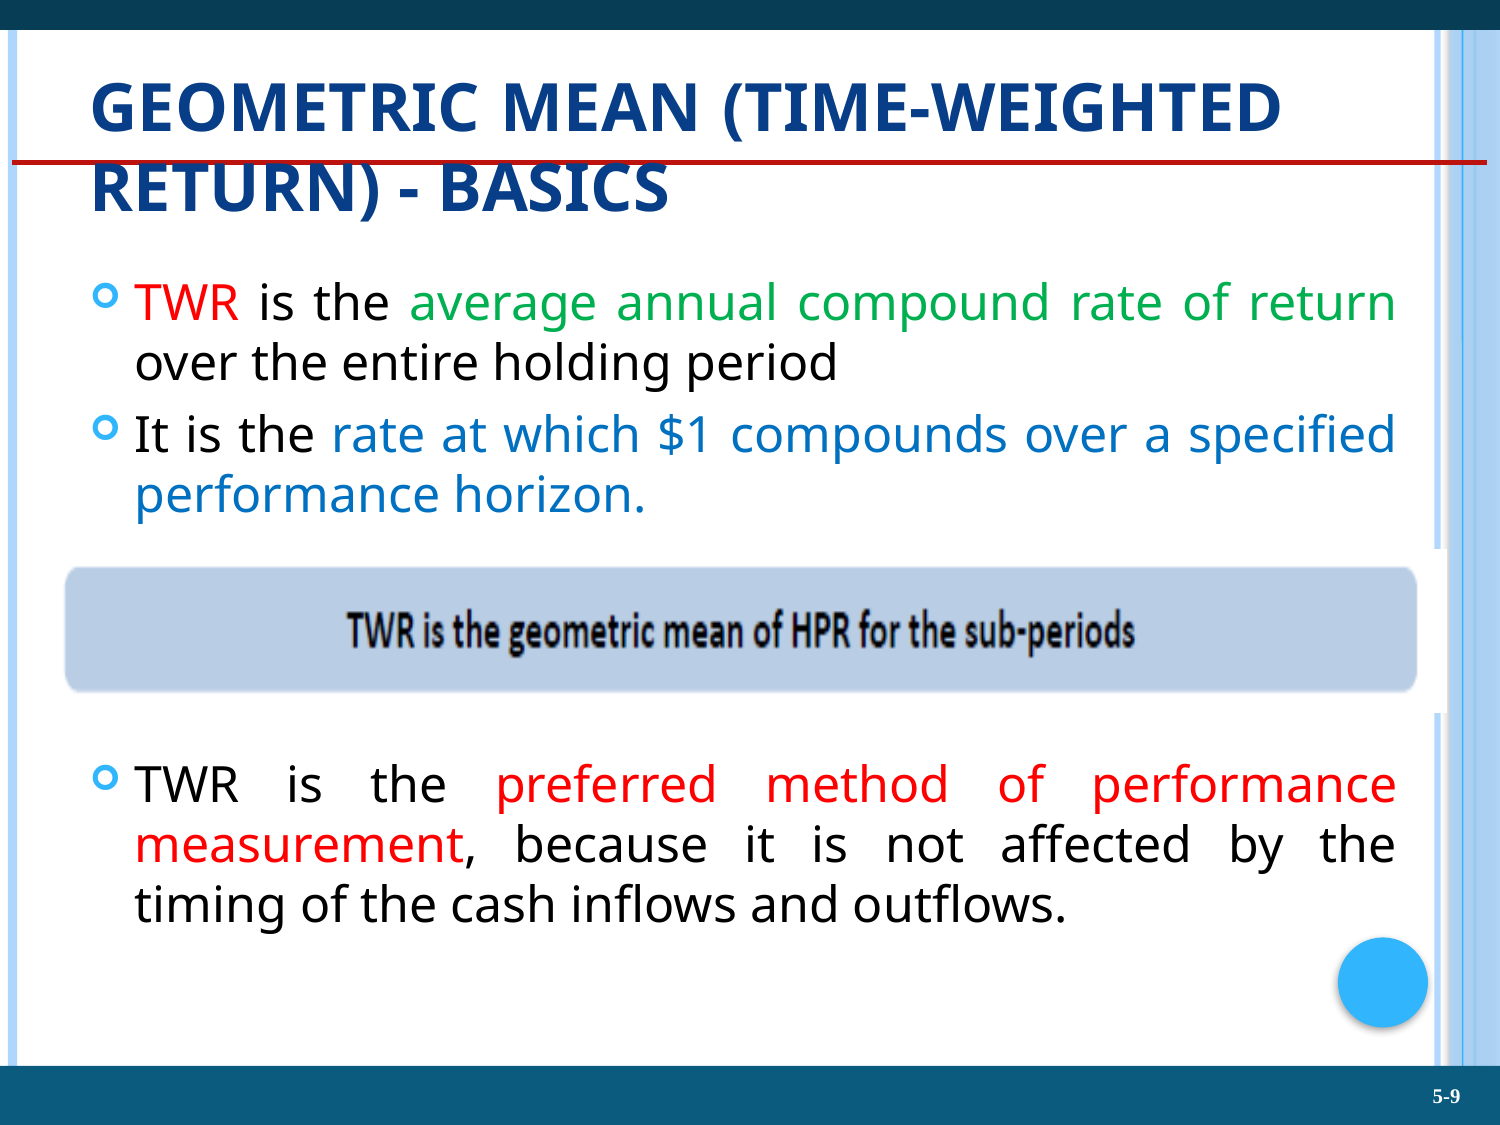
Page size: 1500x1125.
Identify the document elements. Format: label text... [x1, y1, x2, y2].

picture [49, 549, 1447, 713]
title Geometric Mean (Time-weighted return) - Basics [75, 45, 1300, 233]
list TWR is the average annual compound rate of return over the entire holding period It is the rate at which $1 compounds over a specified performance horizon. TWR is the preferred method of performance measurement, because it is not affected by the timing of the cash inflows and outflows. [75, 262, 1413, 546]
list TWR is the average annual compound rate of return over the entire holding period It is the rate at which $1 compounds over a specified performance horizon. TWR is the preferred method of performance measurement, because it is not affected by the timing of the cash inflows and outflows. [75, 723, 1413, 1062]
